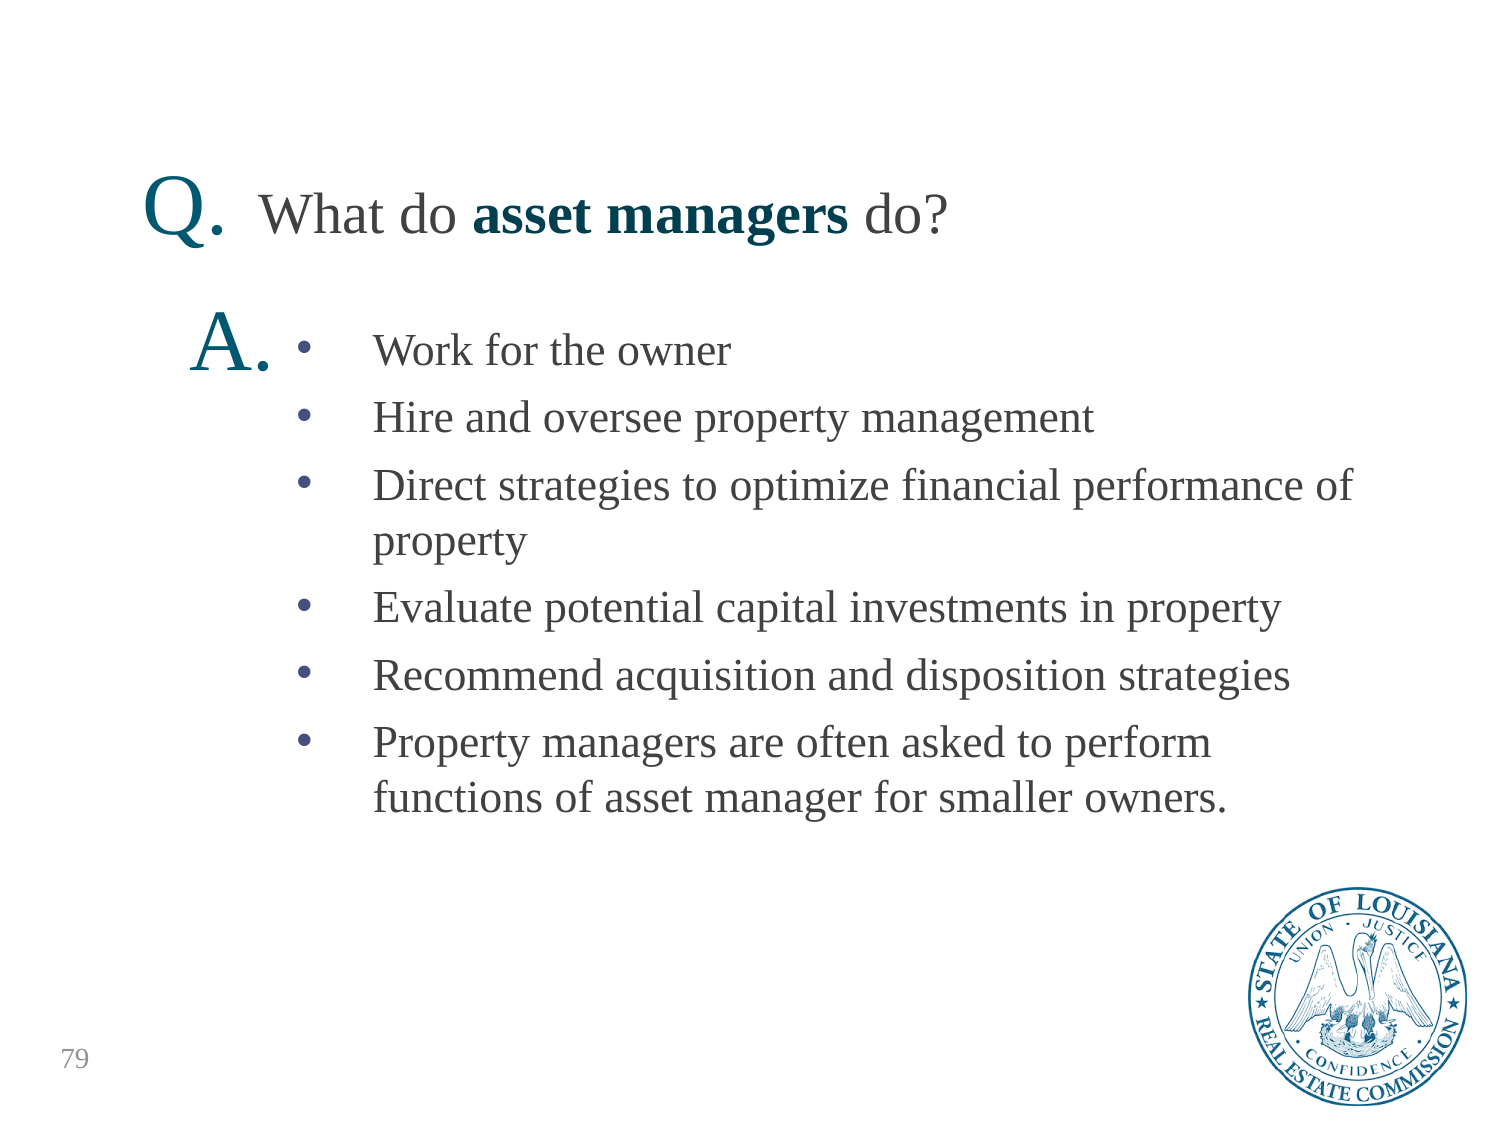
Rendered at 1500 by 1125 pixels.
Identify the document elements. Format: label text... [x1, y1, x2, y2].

picture [1372, 887, 1467, 978]
slide_number 79 [45, 1026, 383, 1087]
list What do asset managers do? [282, 176, 1297, 335]
text_box A. [189, 282, 329, 470]
picture [1251, 890, 1467, 1106]
picture [1377, 1016, 1467, 1106]
picture [1248, 887, 1344, 983]
text_box Q. [142, 147, 282, 335]
picture [1248, 1011, 1339, 1106]
